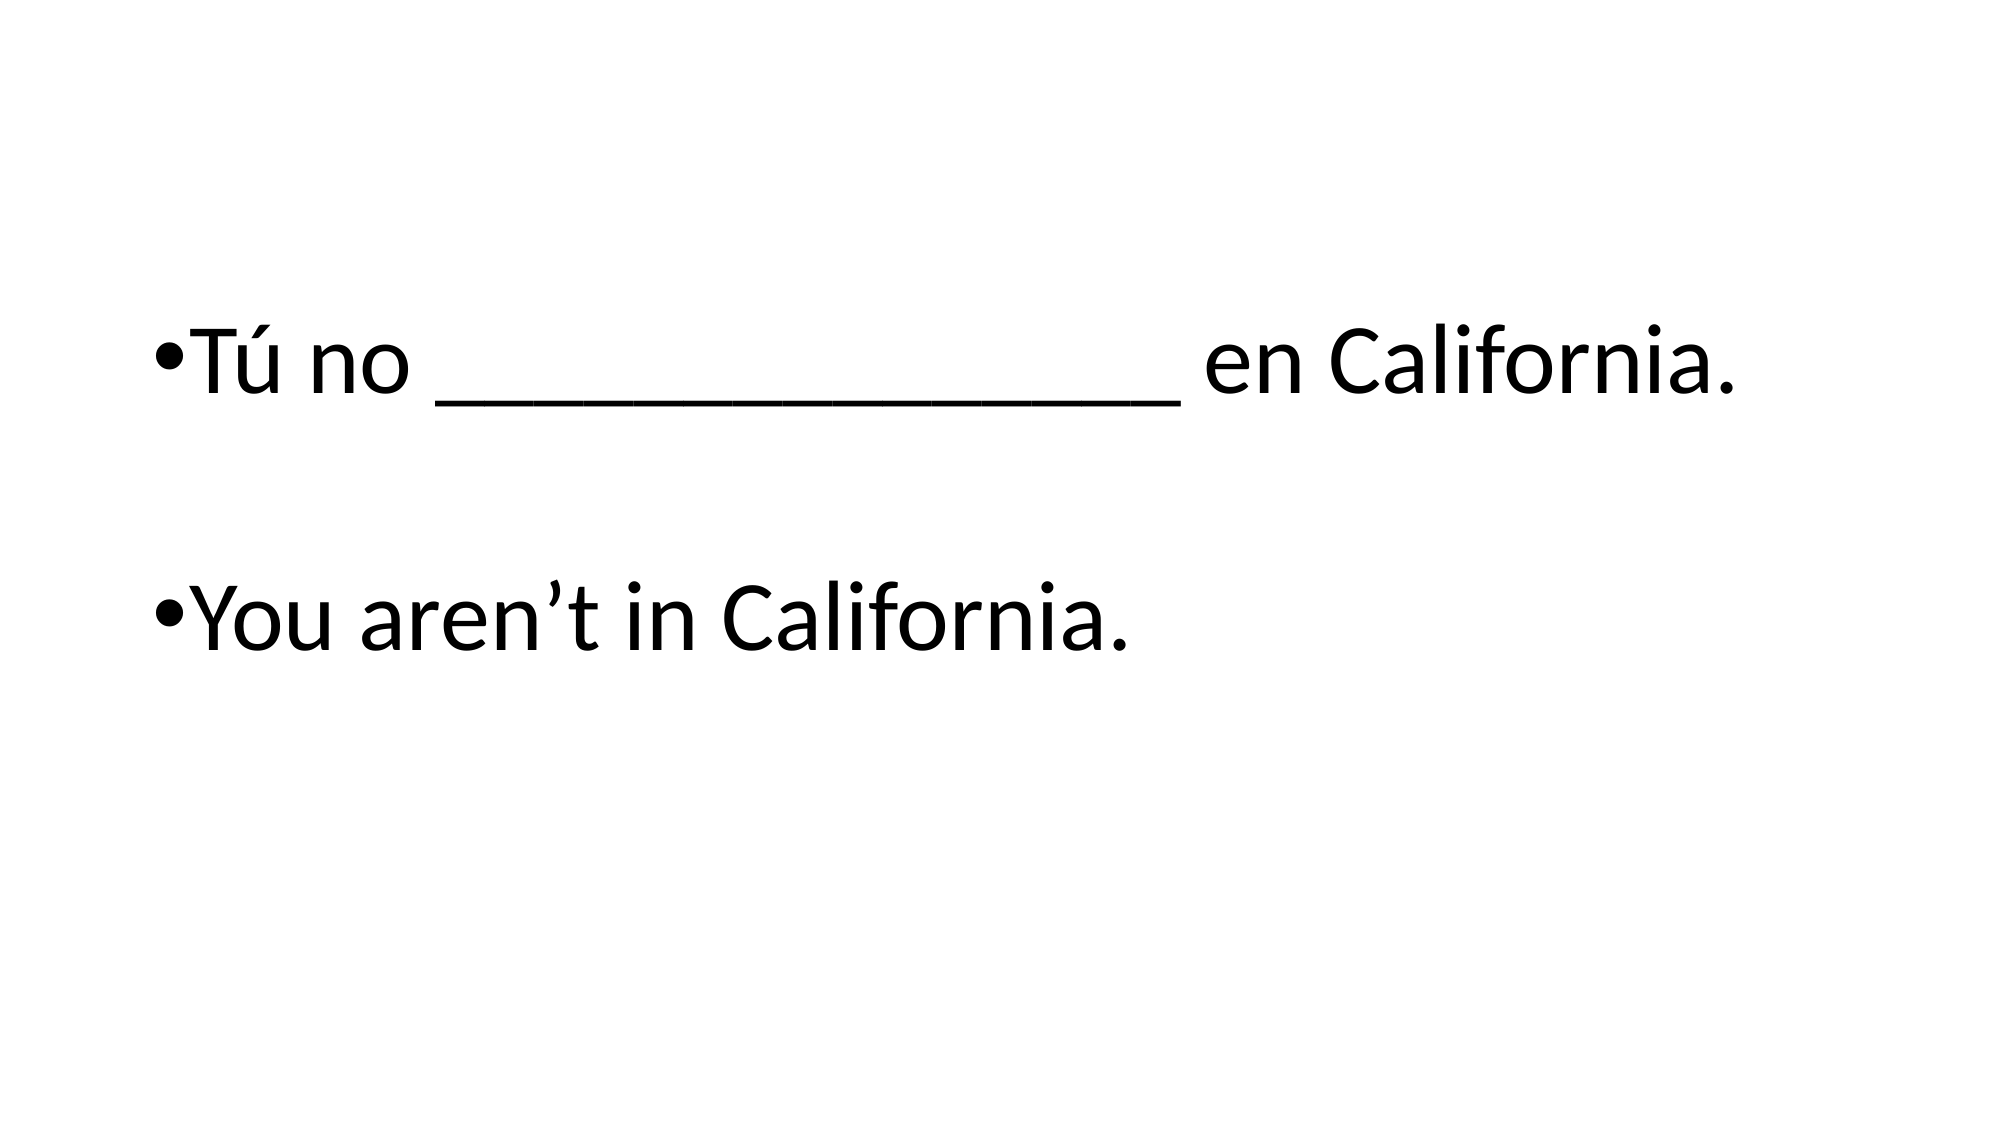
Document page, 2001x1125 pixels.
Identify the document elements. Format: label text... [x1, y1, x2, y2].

list Tú no _______________ en California. You aren’t in California. [137, 299, 1863, 1014]
